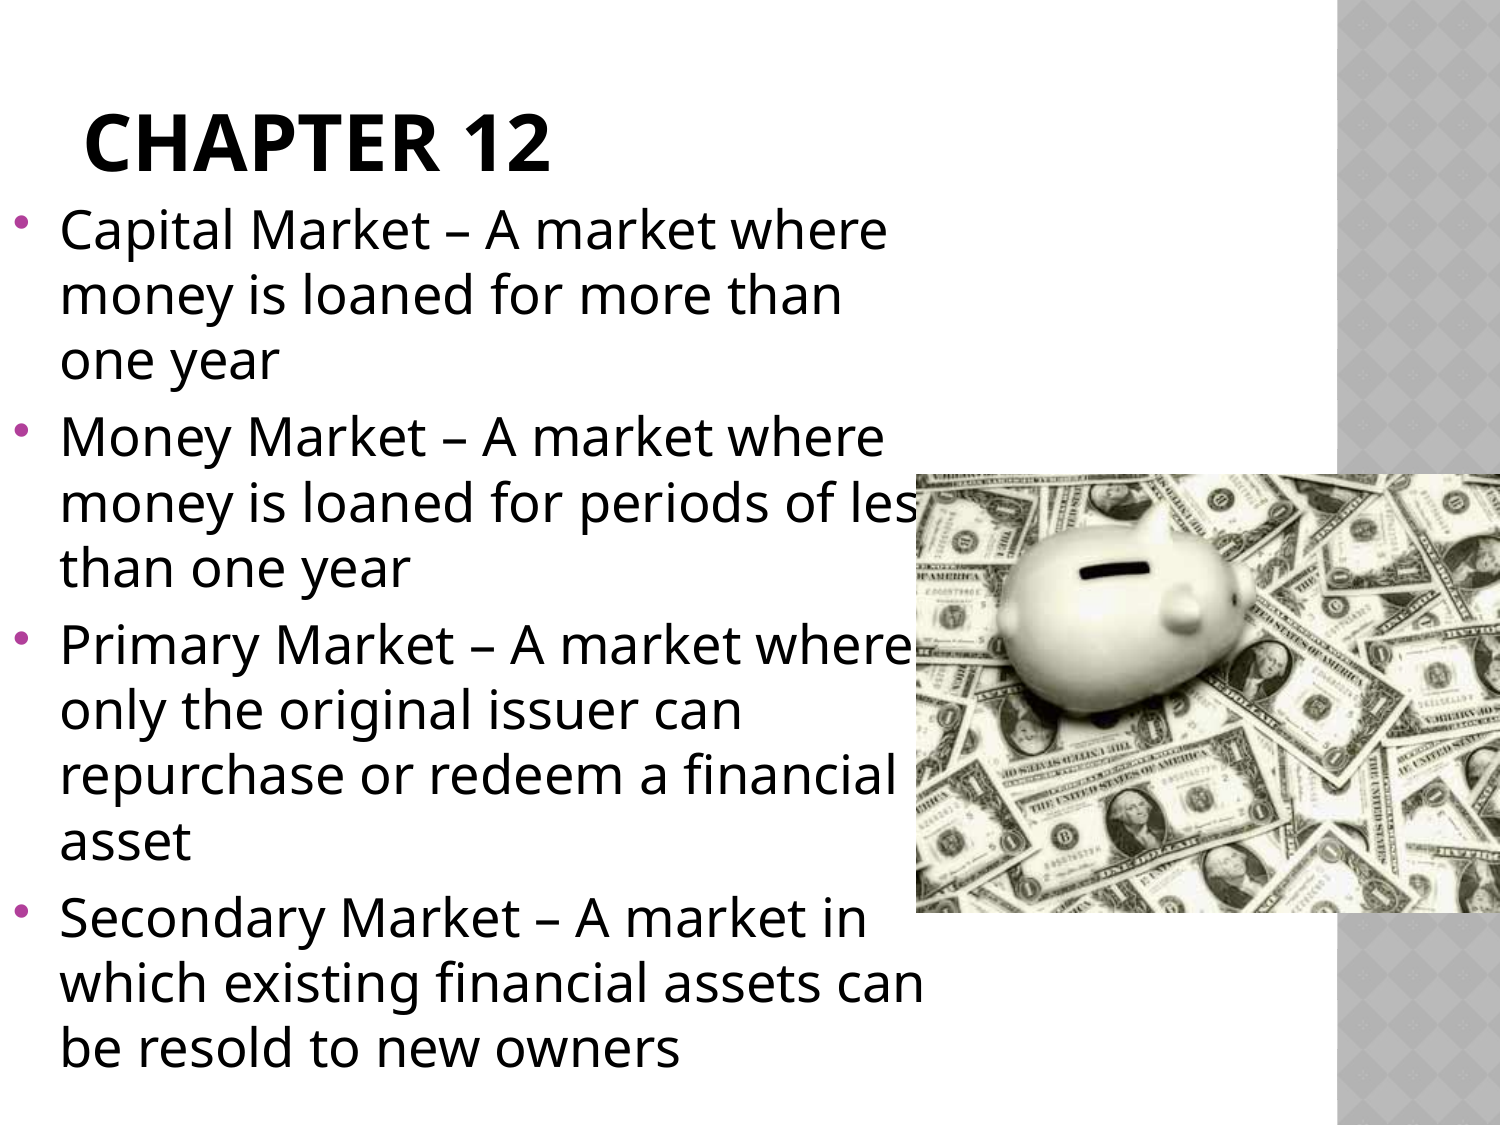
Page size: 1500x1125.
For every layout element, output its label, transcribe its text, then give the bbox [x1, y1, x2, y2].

list Capital Market – A market where money is loaned for more than one year Money Market – A market where money is loaned for periods of less than one year Primary Market – A market where only the original issuer can repurchase or redeem a financial asset Secondary Market – A market in which existing financial assets can be resold to new owners [0, 187, 963, 1125]
picture [916, 474, 1500, 913]
title Chapter 12 [75, 0, 1263, 188]
